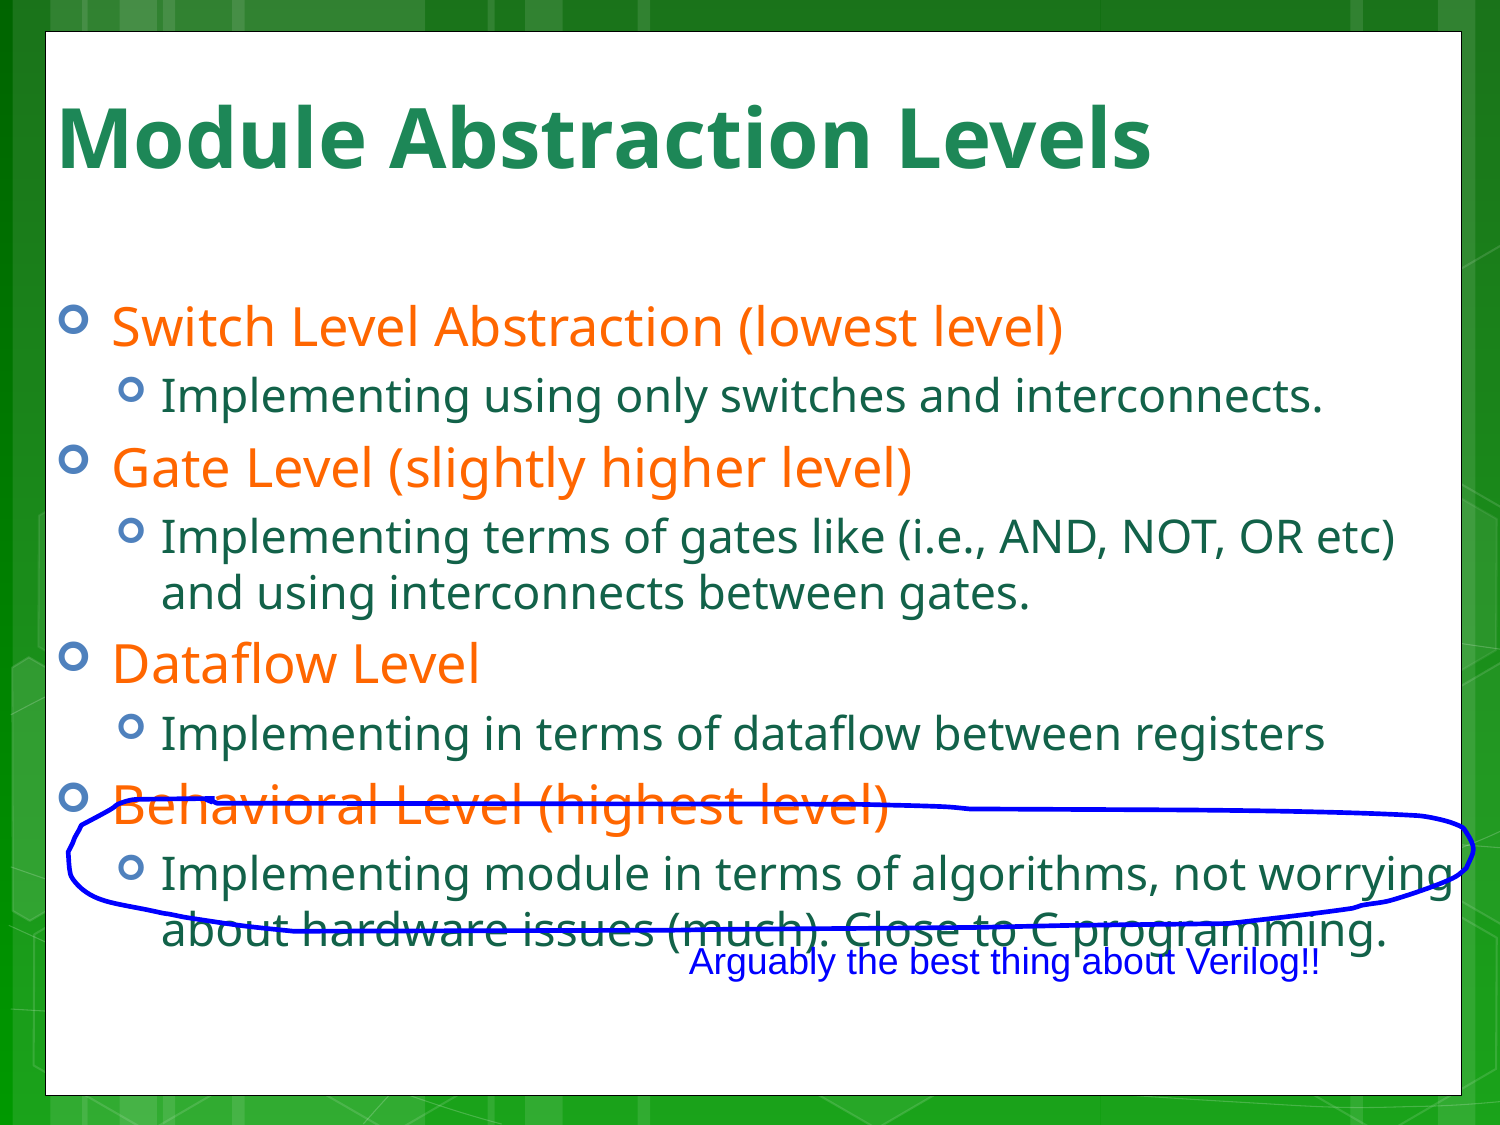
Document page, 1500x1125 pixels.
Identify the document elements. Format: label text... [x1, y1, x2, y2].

title Module Abstraction Levels [40, 31, 1457, 193]
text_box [67, 798, 1479, 961]
list Switch Level Abstraction (lowest level) Implementing using only switches and interconnects. Gate Level (slightly higher level) Implementing terms of gates like (i.e., AND, NOT, OR etc) and using interconnects between gates. Dataflow Level Implementing in terms of dataflow between registers Behavioral Level (highest level) Implementing module in terms of algorithms, not worrying about hardware issues (much). Close to C programming. [40, 284, 1476, 973]
